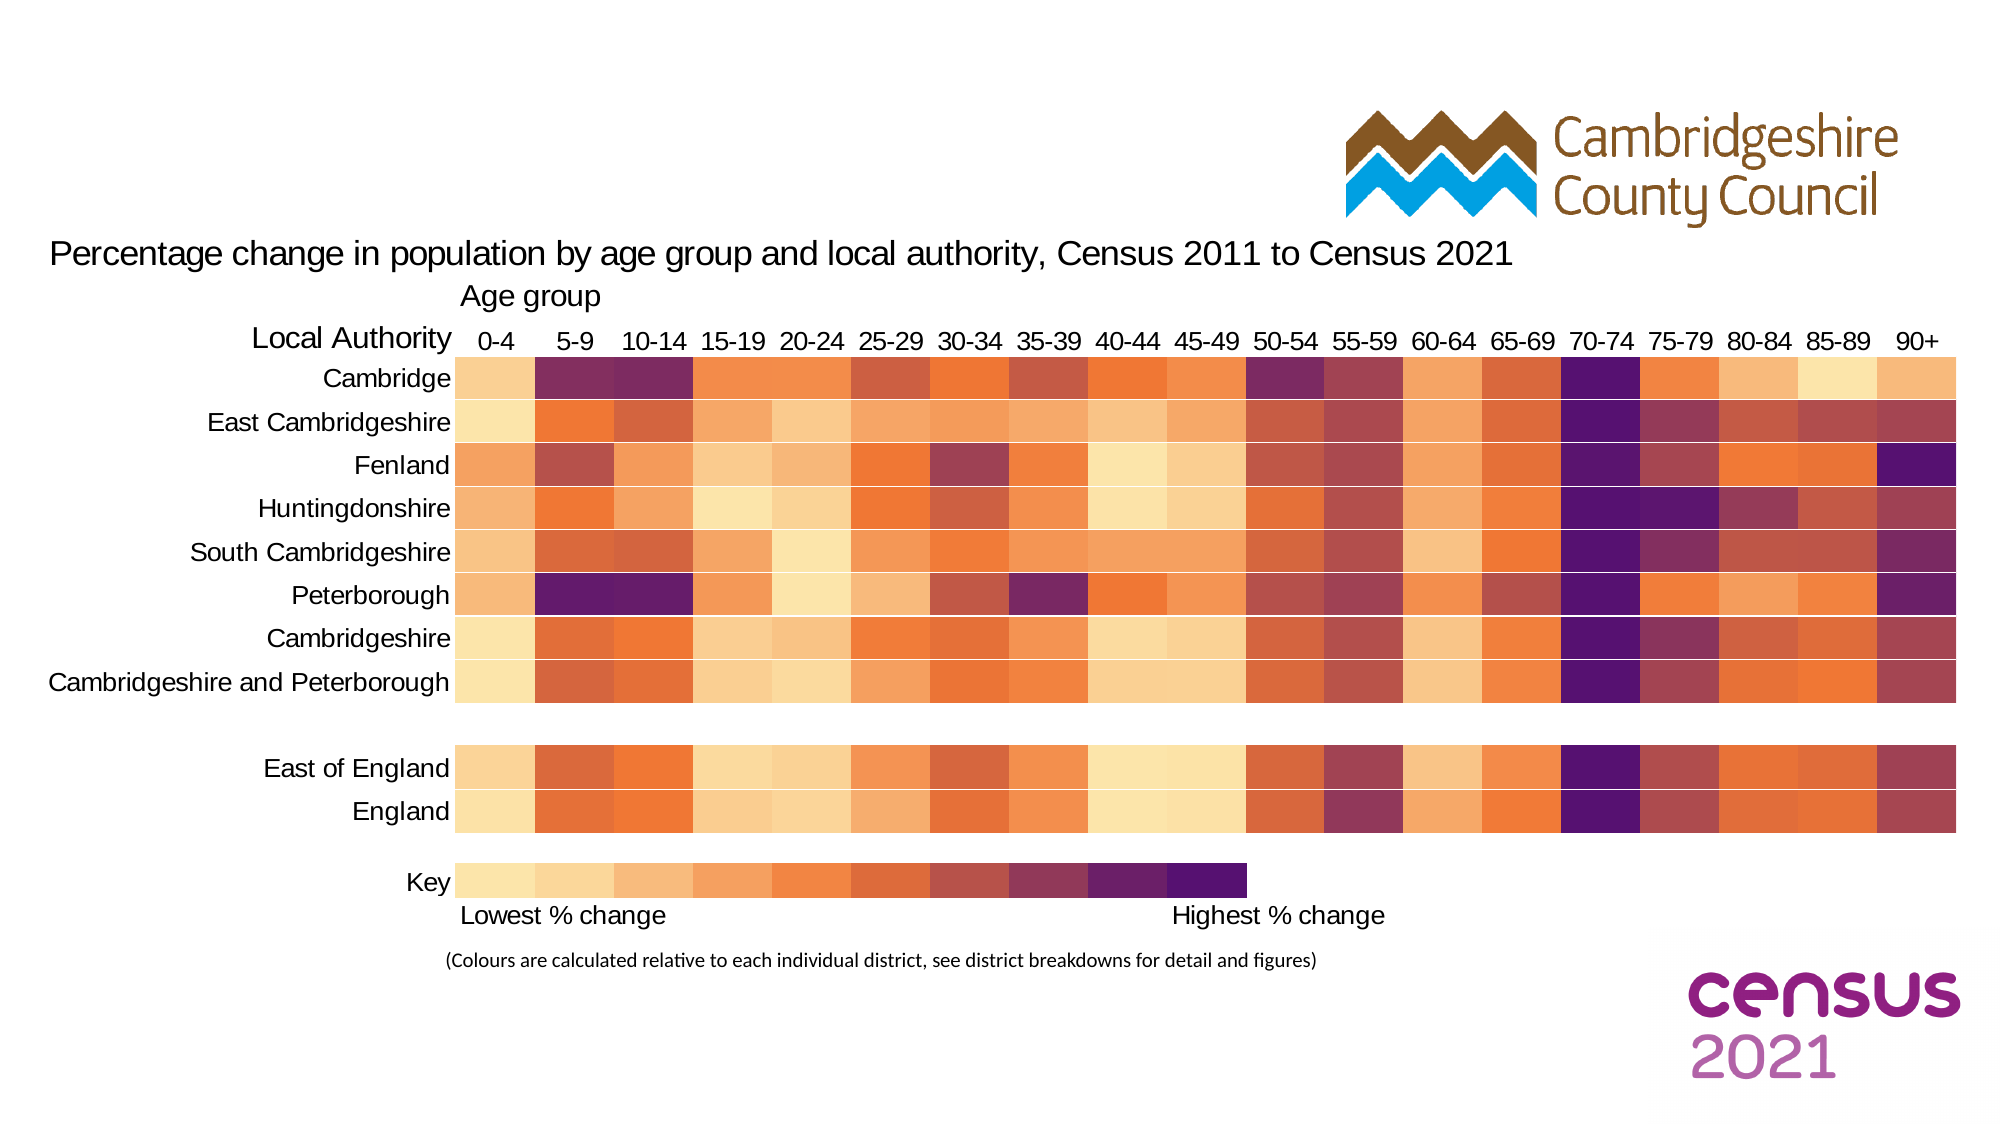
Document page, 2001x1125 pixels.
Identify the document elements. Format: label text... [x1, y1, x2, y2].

text_box (Colours are calculated relative to each individual district, see district breakdowns for detail and figures) [430, 939, 1355, 979]
picture [42, 230, 2000, 1124]
picture [1345, 110, 1898, 228]
